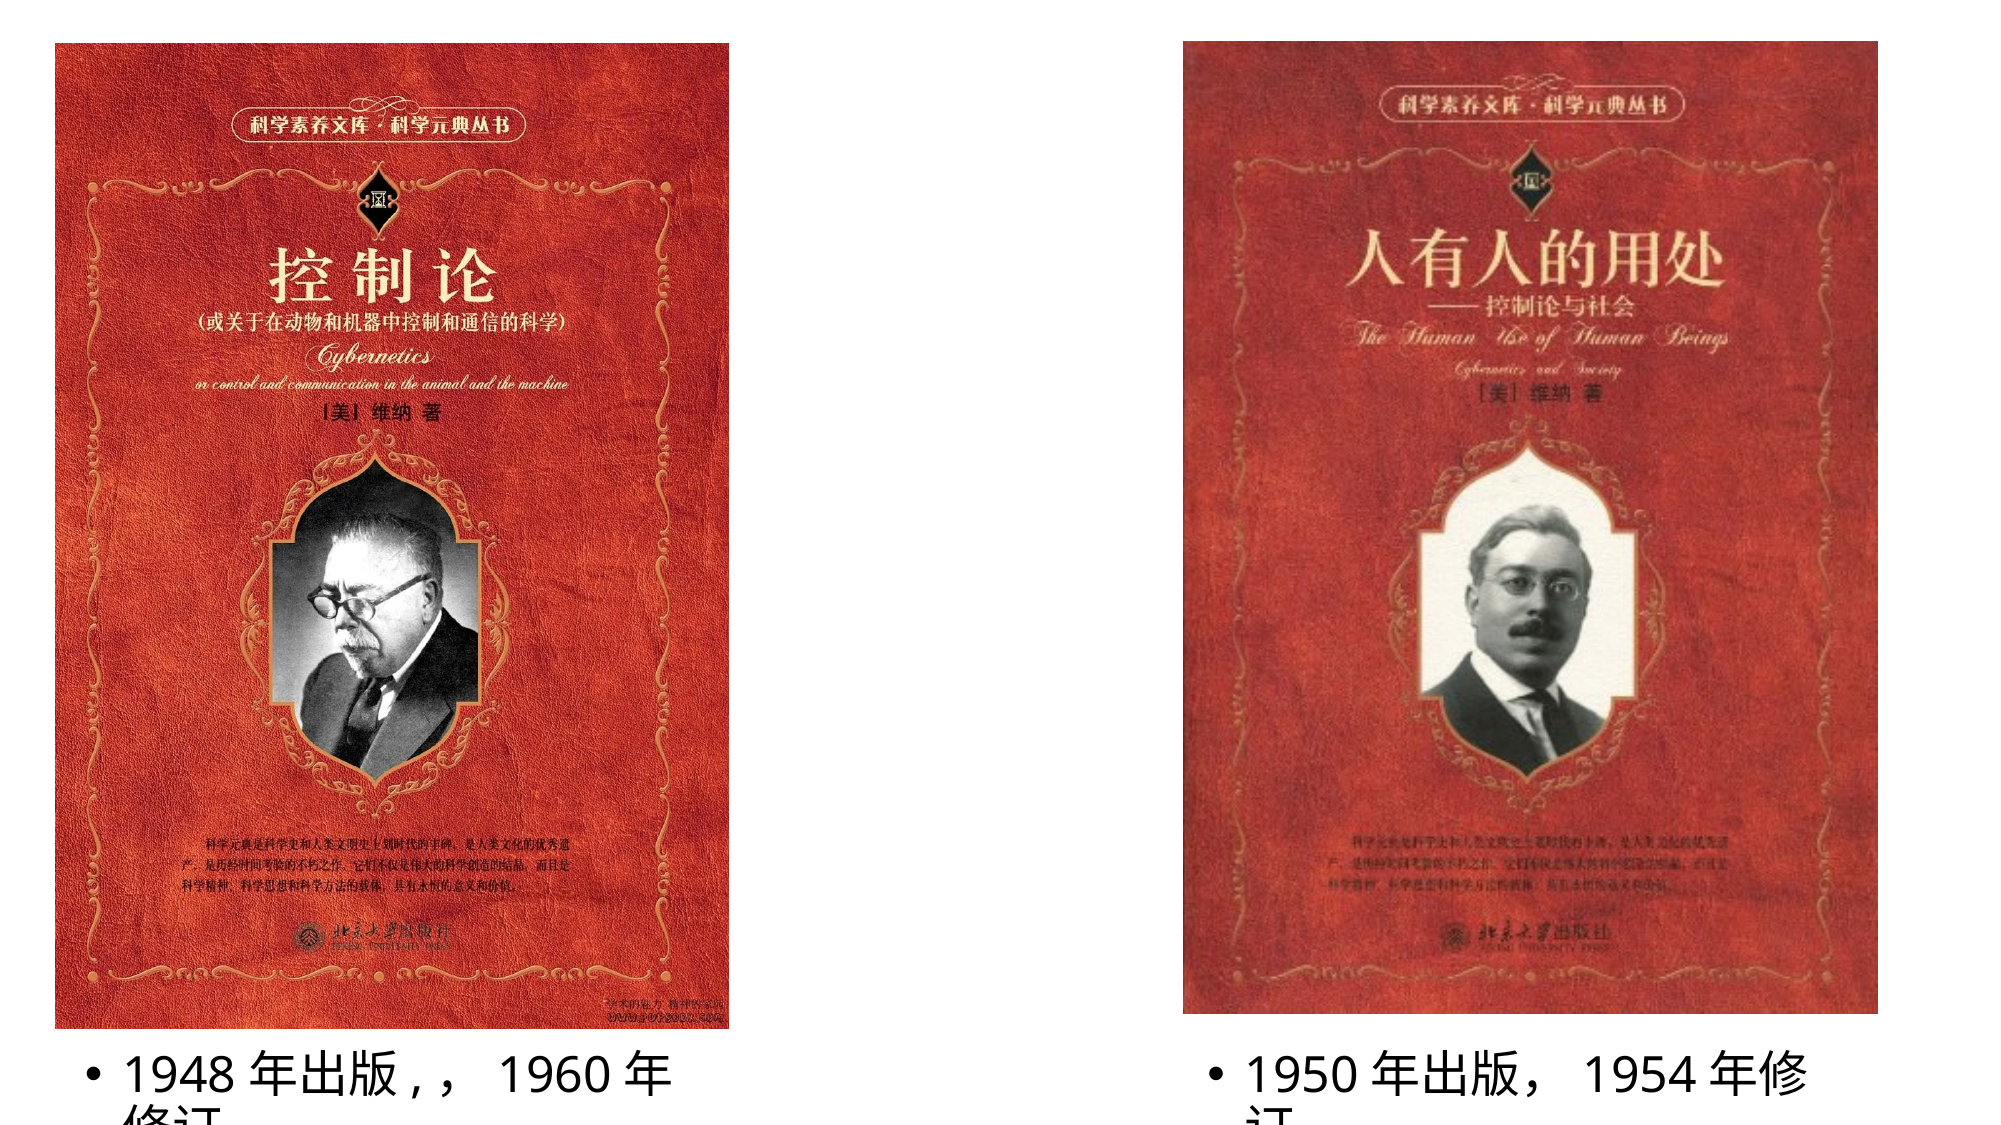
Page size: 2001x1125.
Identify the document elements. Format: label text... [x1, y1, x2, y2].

text_box 1950年出版，1954年修订 [1192, 1041, 1851, 1125]
picture [1183, 41, 1878, 1014]
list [55, 43, 729, 1029]
text_box 1948年出版,，1960年修订 [69, 1041, 729, 1125]
